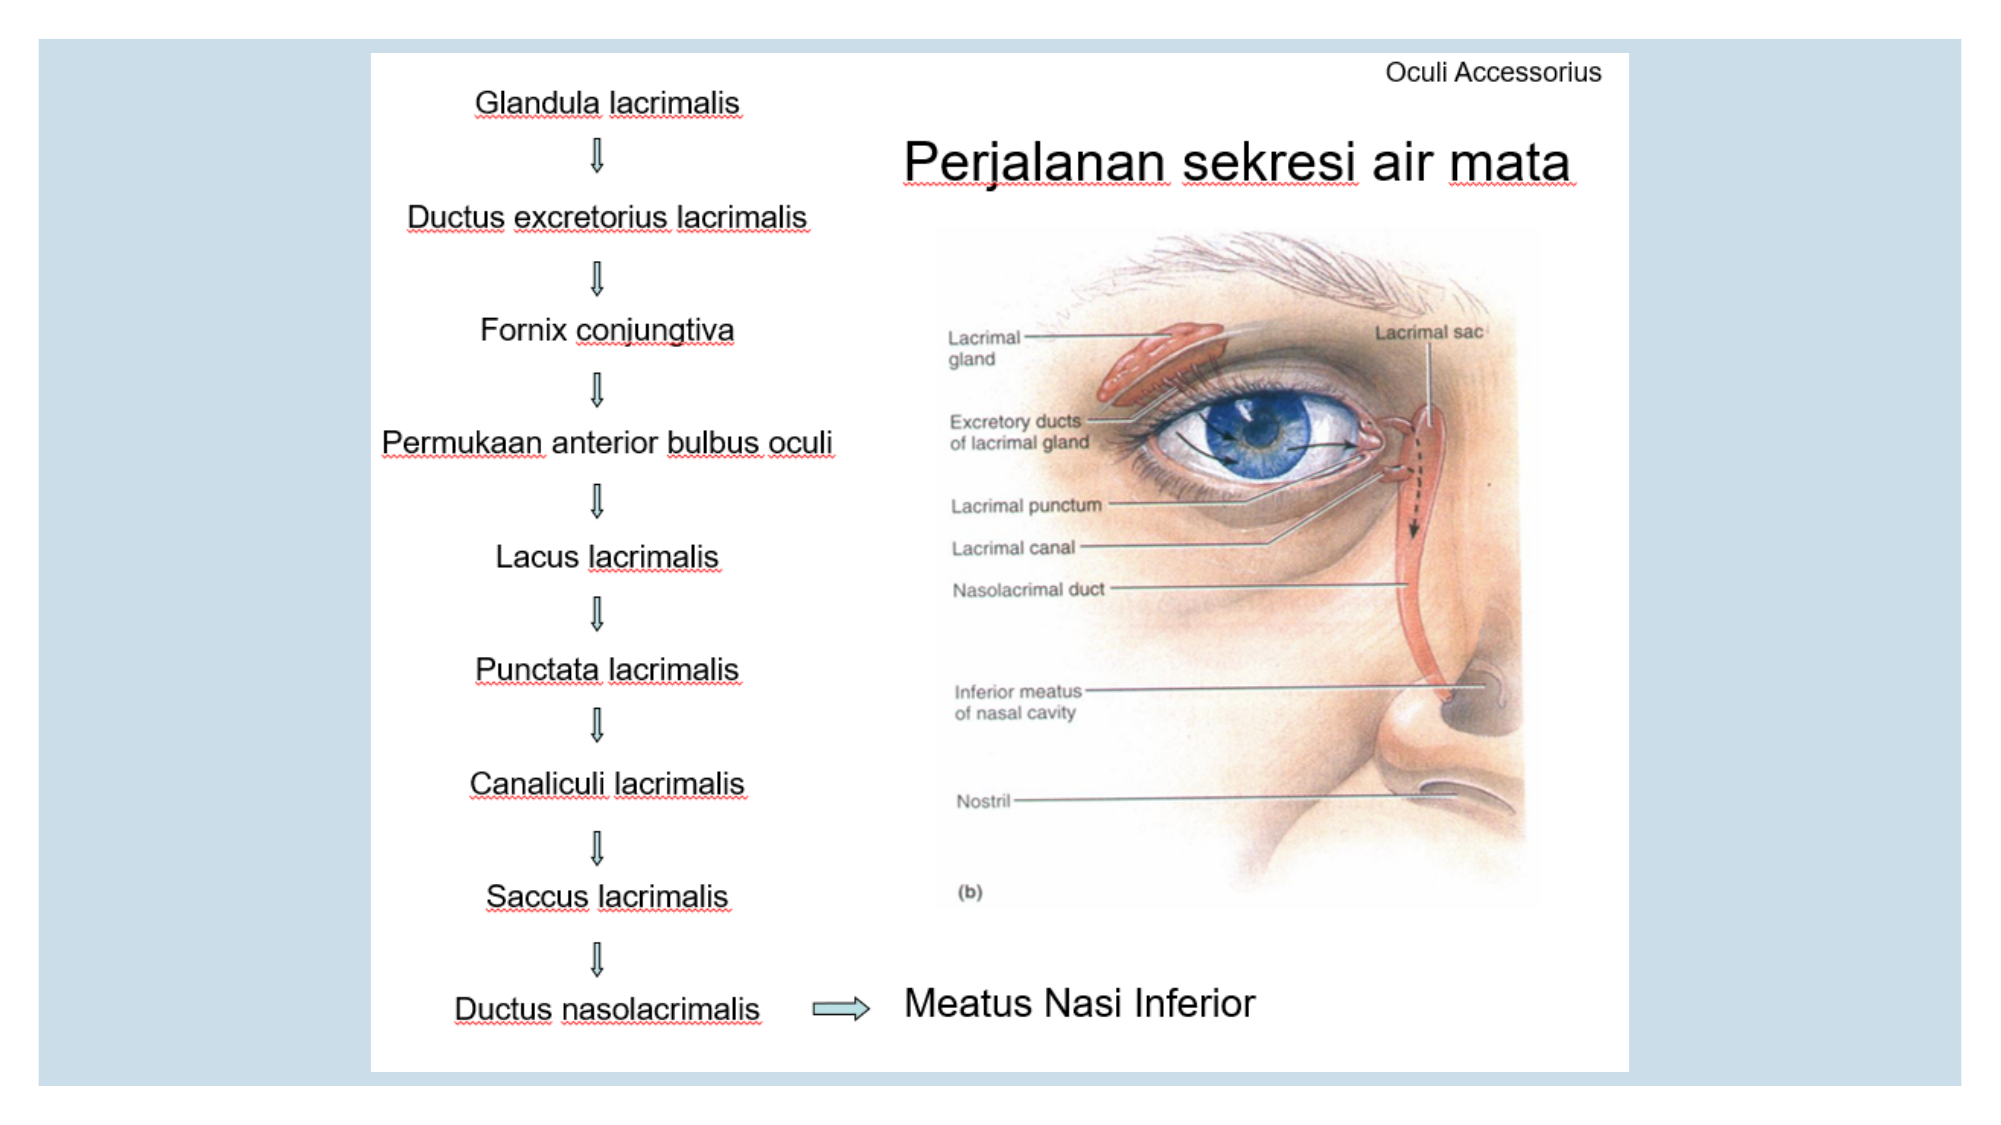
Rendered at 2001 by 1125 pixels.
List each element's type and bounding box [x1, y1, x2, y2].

picture [370, 52, 1630, 1072]
